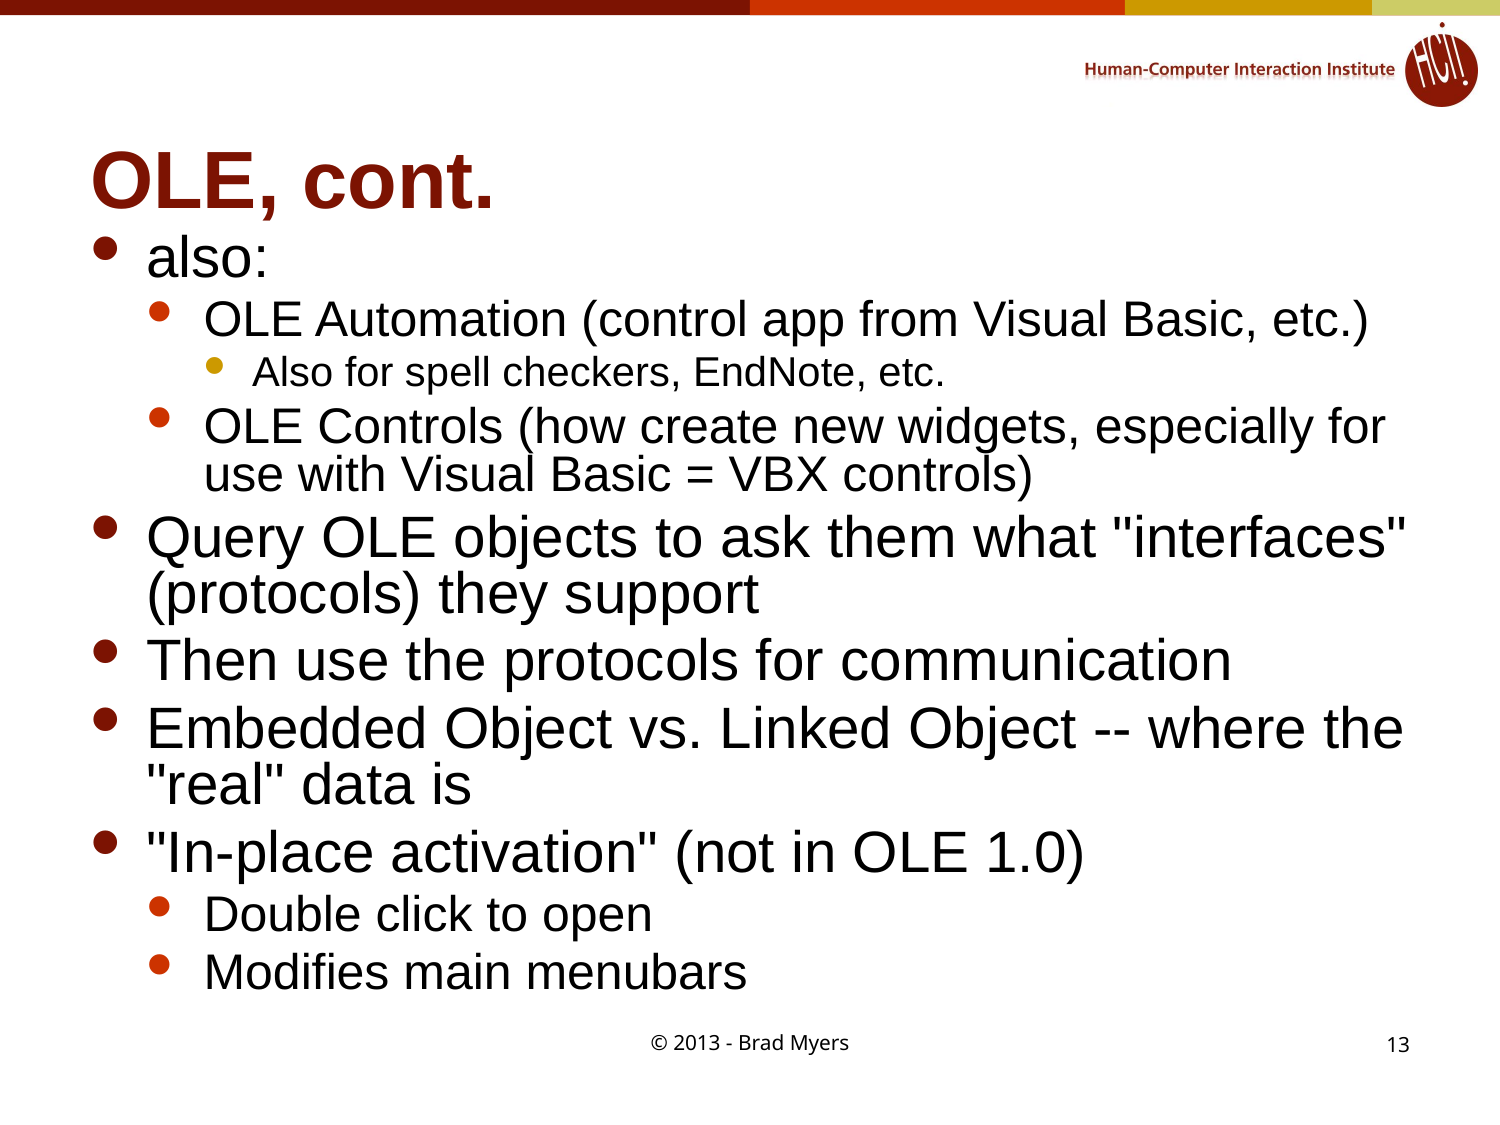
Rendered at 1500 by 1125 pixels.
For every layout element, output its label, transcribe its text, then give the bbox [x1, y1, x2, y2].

slide_number 13 [1074, 1024, 1426, 1101]
footer © 2013 - Brad Myers [512, 1024, 988, 1101]
list also: OLE Automation (control app from Visual Basic, etc.) Also for spell checkers, EndNote, etc. OLE Controls (how create new widgets, especially for use with Visual Basic = VBX controls) Query OLE objects to ask them what "interfaces" (protocols) they support Then use the protocols for communication Embedded Object vs. Linked Object -- where the "real" data is "In-place activation" (not in OLE 1.0) Double click to open Modifies main menubars [74, 224, 1426, 949]
title OLE, cont. [74, 19, 1313, 224]
picture [1313, 22, 1478, 107]
